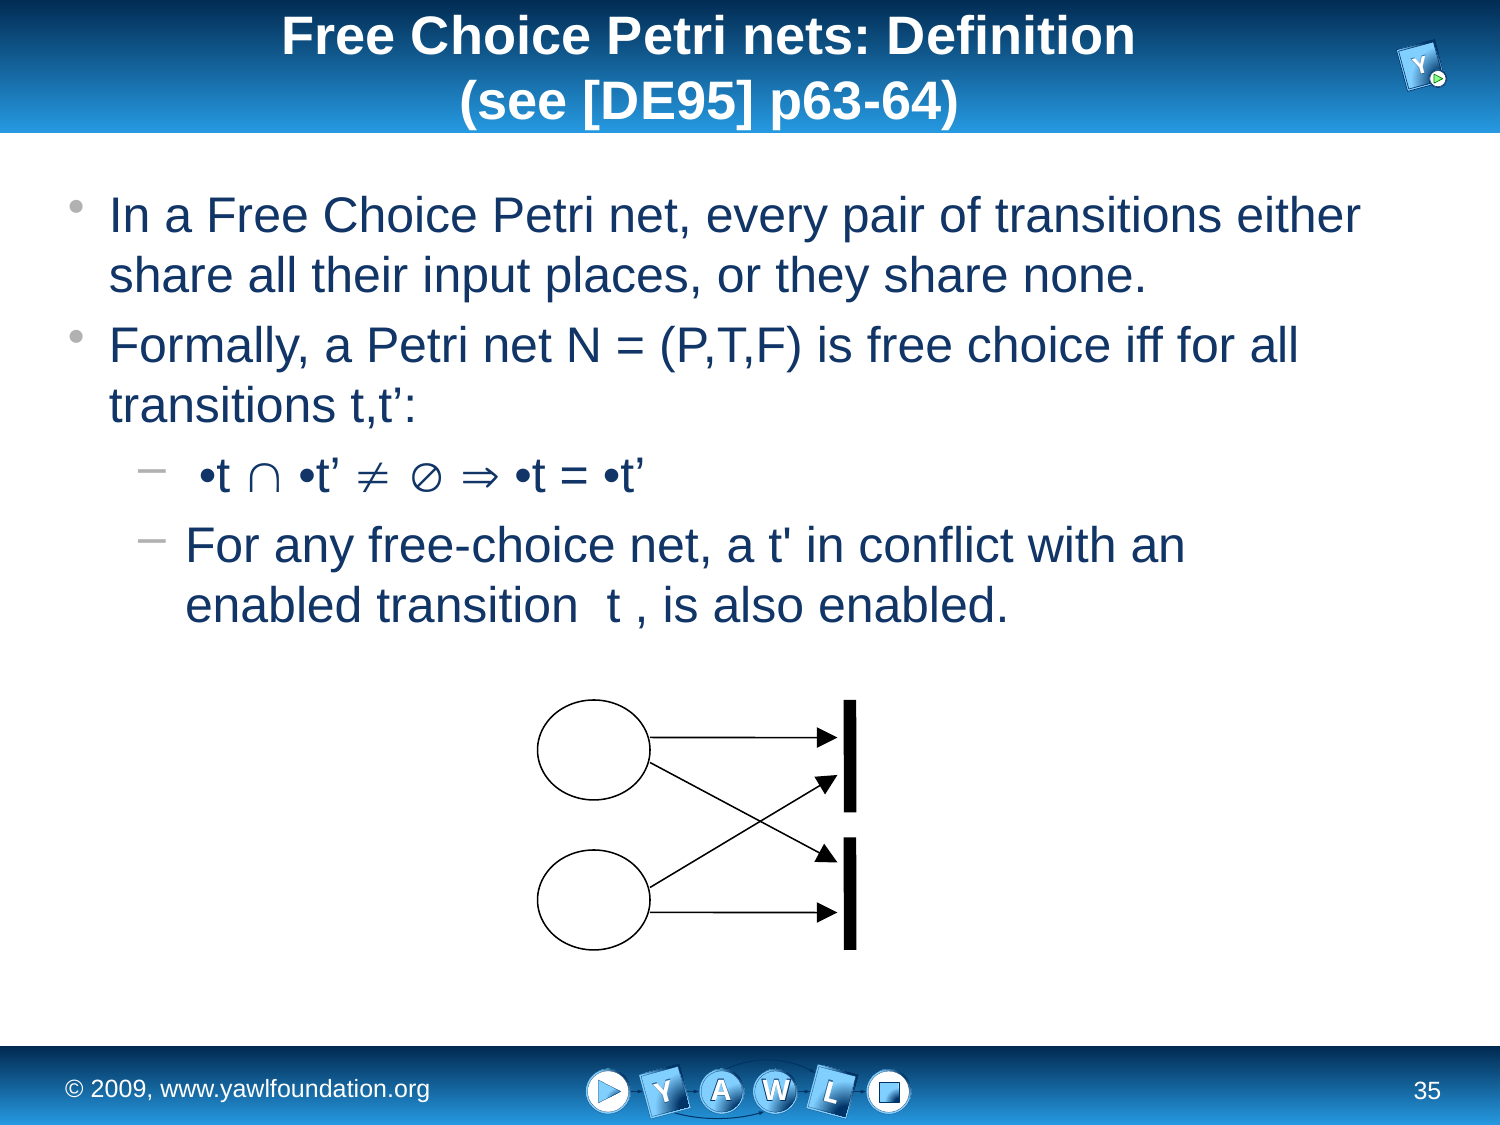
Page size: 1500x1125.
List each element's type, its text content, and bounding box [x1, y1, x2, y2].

text_box [649, 774, 838, 888]
text_box [649, 727, 838, 748]
list In a Free Choice Petri net, every pair of transitions either share all their input places, or they share none. Formally, a Petri net N = (P,T,F) is free choice iff for all transitions t,t’: •t  •t’    •t = •t’ For any free-choice net, a t' in conflict with an enabled transition t , is also enabled. [37, 174, 1388, 899]
text_box [537, 849, 651, 950]
title Free Choice Petri nets: Definition (see [DE95] p63-64) [37, 0, 1338, 143]
text_box [537, 699, 651, 800]
text_box [761, 821, 838, 863]
text_box [649, 902, 838, 923]
